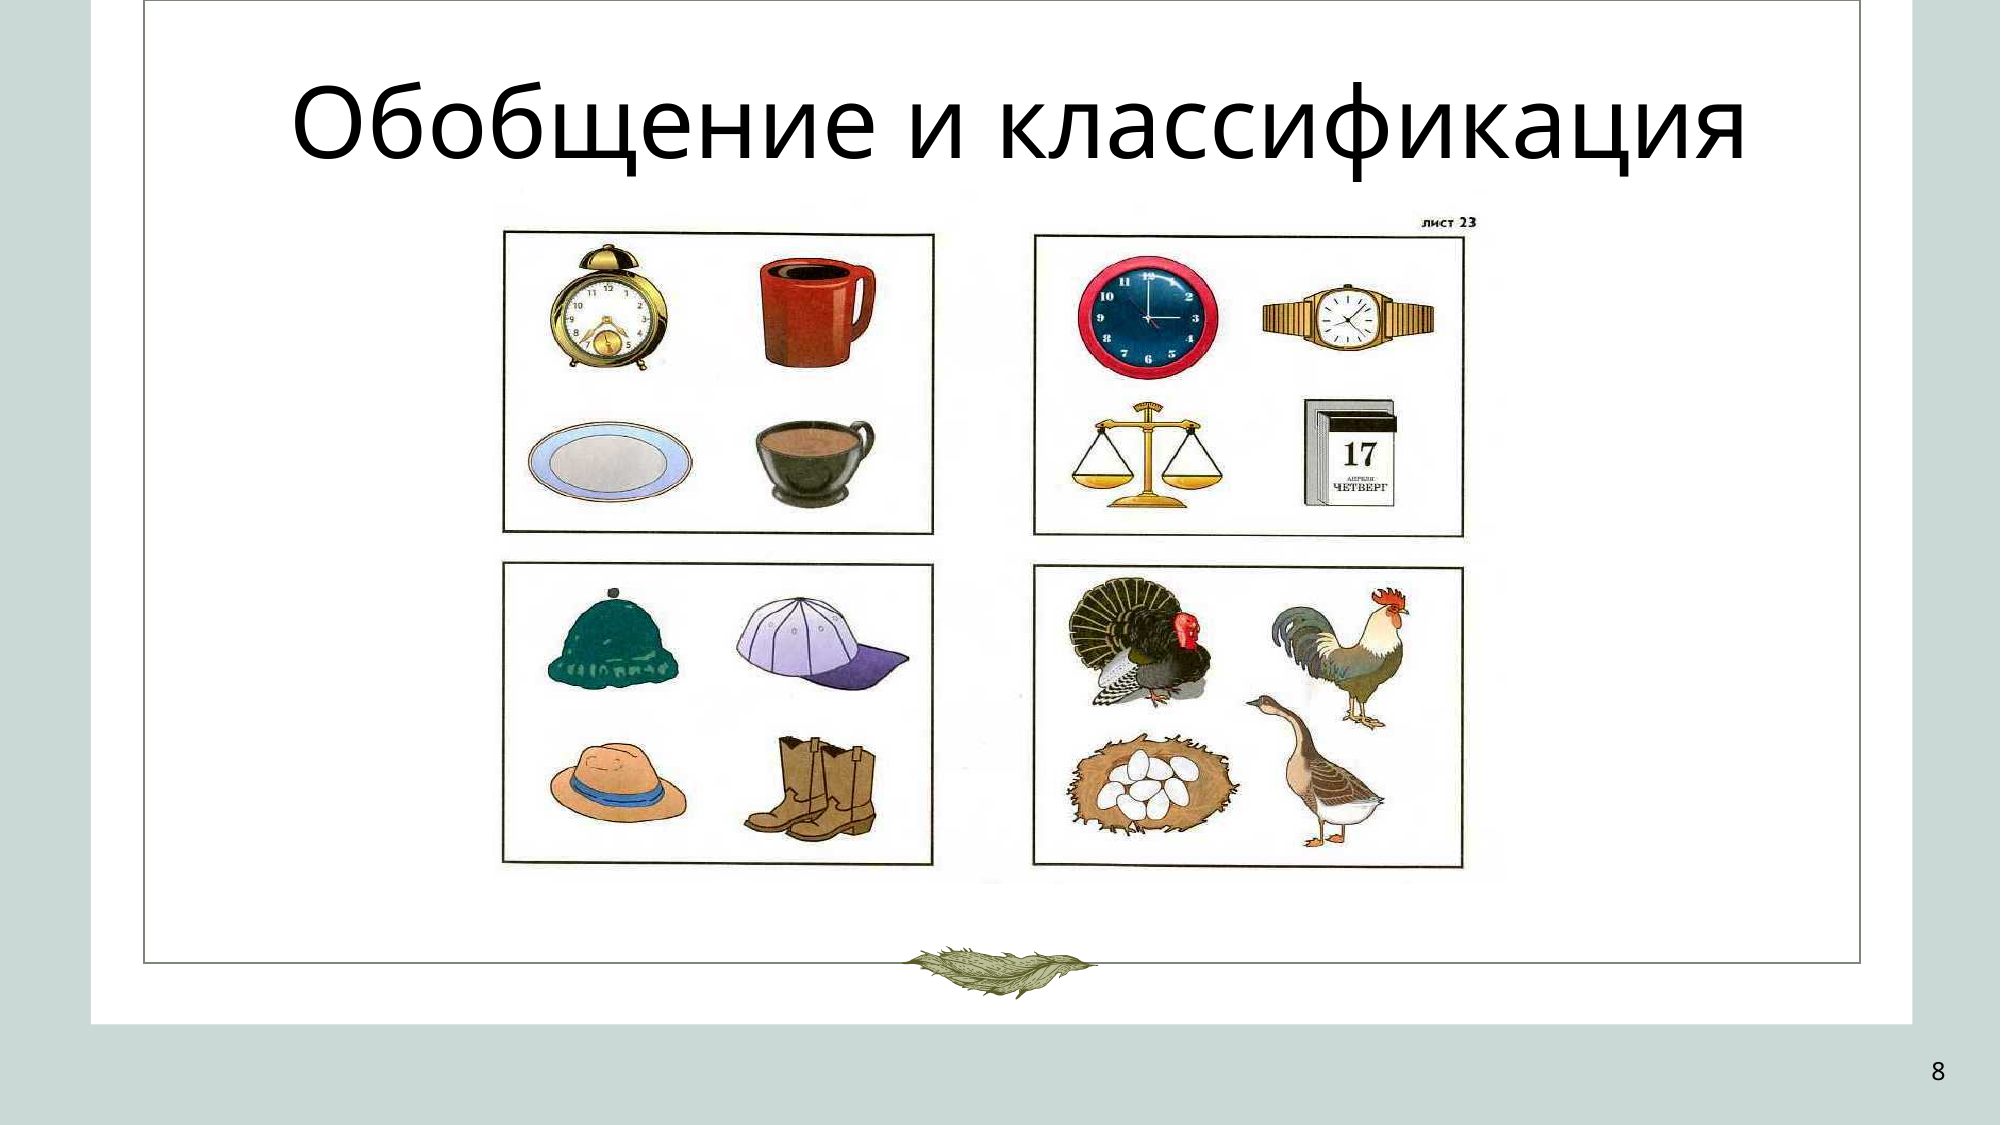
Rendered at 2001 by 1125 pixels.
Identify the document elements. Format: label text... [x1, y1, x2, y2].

text_box Обобщение и классификация [203, 51, 1839, 187]
slide_number 8 [1510, 1042, 1961, 1103]
picture [493, 187, 1507, 884]
picture [900, 941, 1099, 1000]
